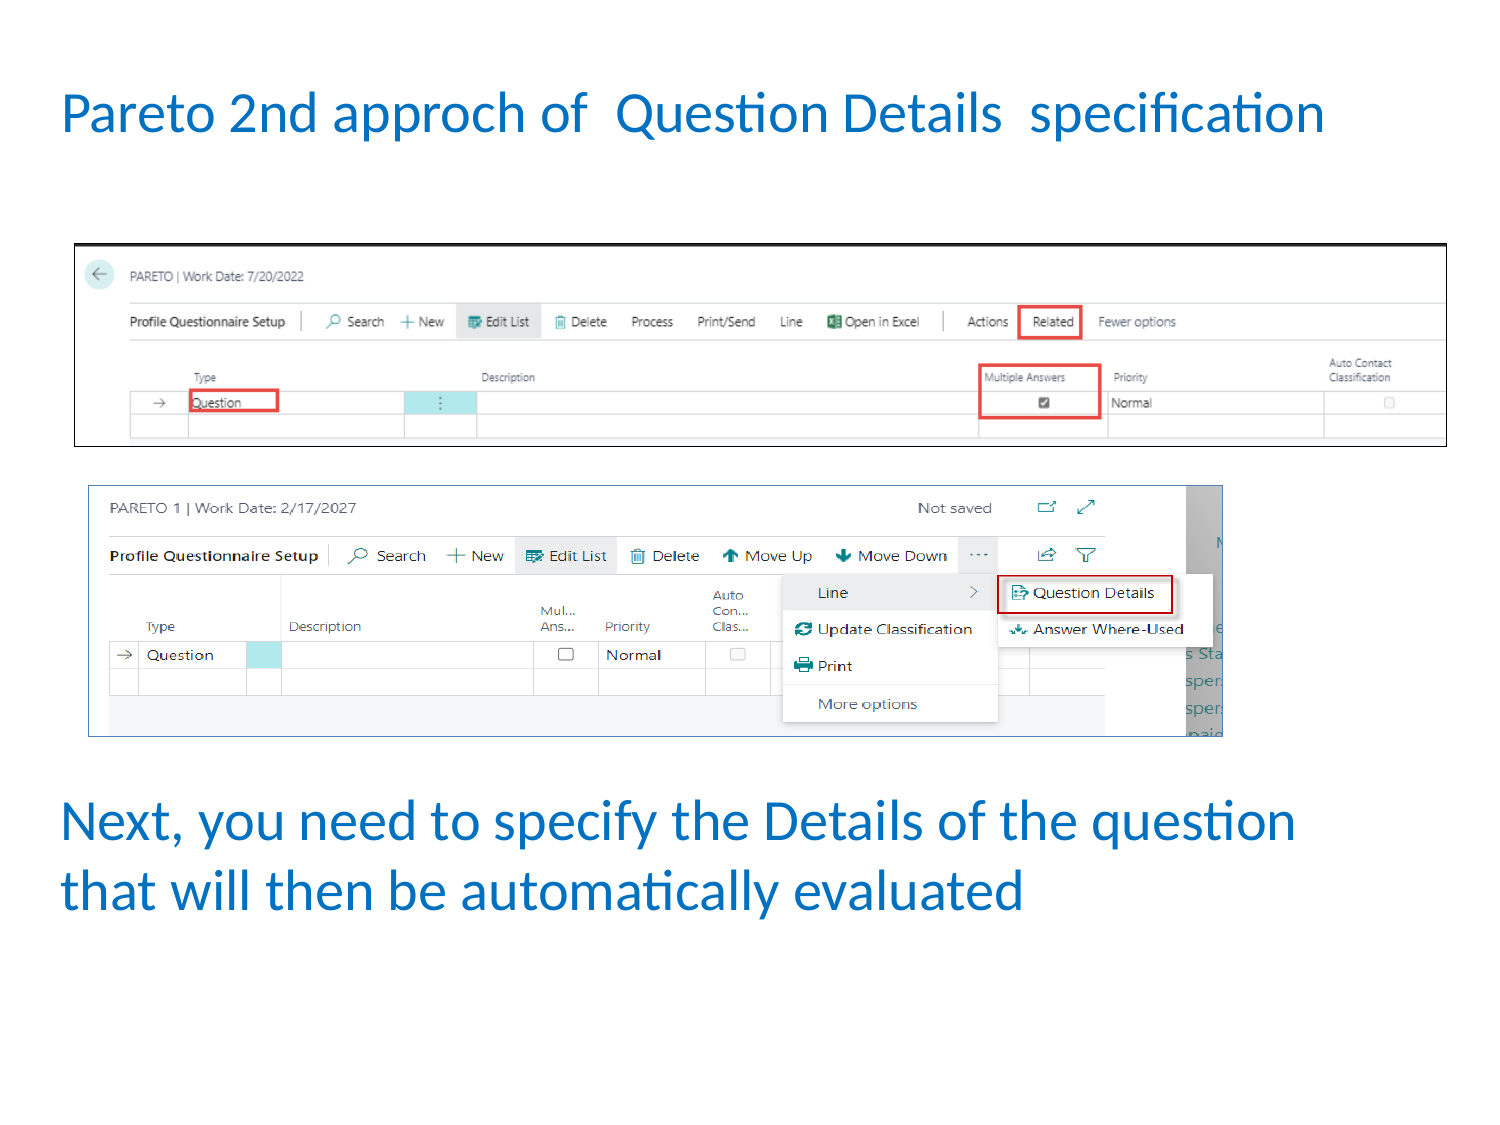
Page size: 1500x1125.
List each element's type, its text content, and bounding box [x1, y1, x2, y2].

text_box Pareto 2nd approch of Question Details specification [46, 66, 1342, 152]
picture [74, 243, 1448, 447]
text_box Next, you need to specify the Details of the question that will then be automatically evaluated [45, 775, 1327, 930]
picture [88, 485, 1223, 737]
